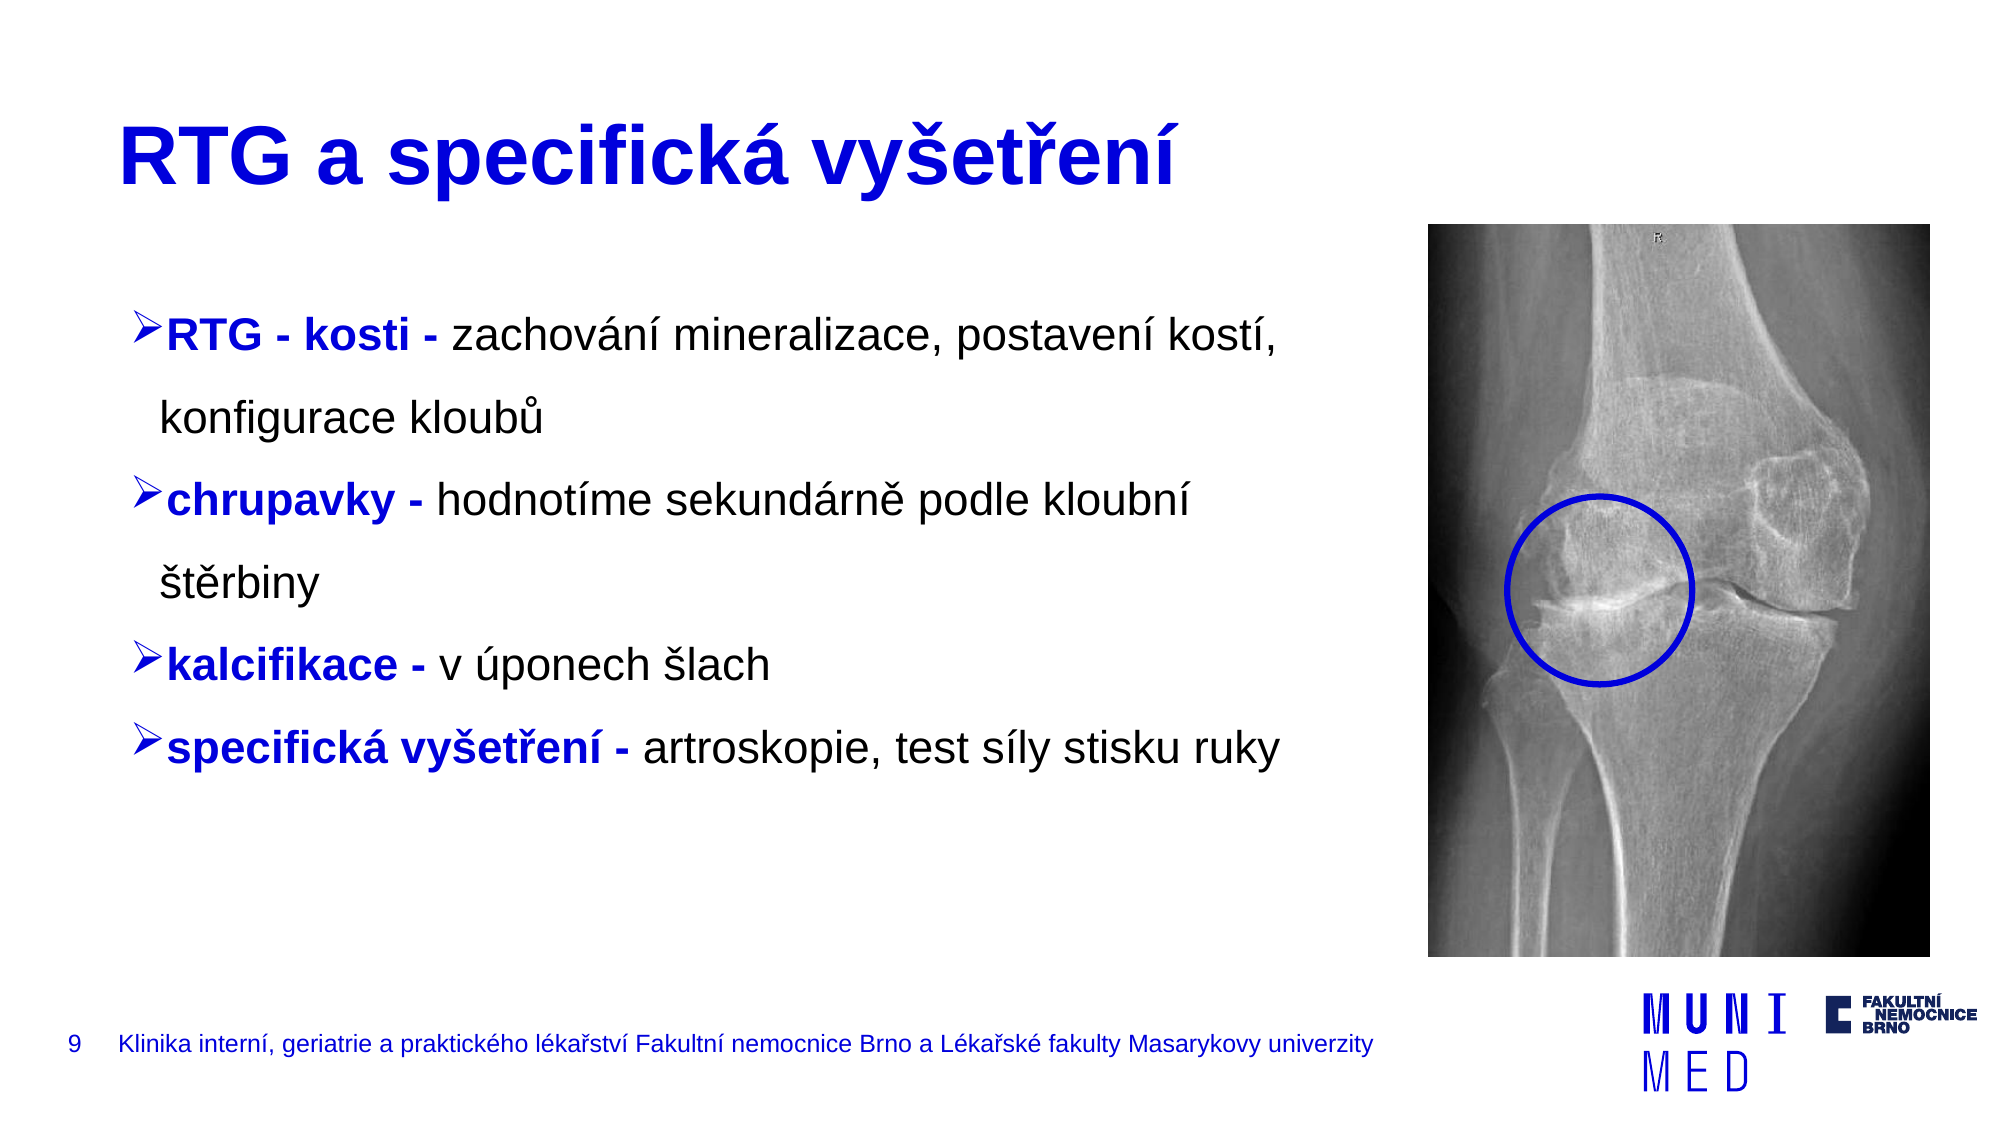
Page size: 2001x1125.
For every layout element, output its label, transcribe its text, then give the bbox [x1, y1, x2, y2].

picture [1428, 224, 1930, 957]
title RTG a specifická vyšetření [118, 118, 1883, 193]
footer Klinika interní, geriatrie a praktického lékařství Fakultní nemocnice Brno a Lékařské fakulty Masarykovy univerzity [118, 1021, 1418, 1063]
list RTG - kosti - zachování mineralizace, postavení kostí, konfigurace kloubů chrupavky - hodnotíme sekundárně podle kloubní štěrbiny kalcifikace - v úponech šlach specifická vyšetření - artroskopie, test síly stisku ruky (obr. Těžká artróza kolene) [118, 277, 1362, 957]
slide_number 9 [67, 1021, 110, 1063]
